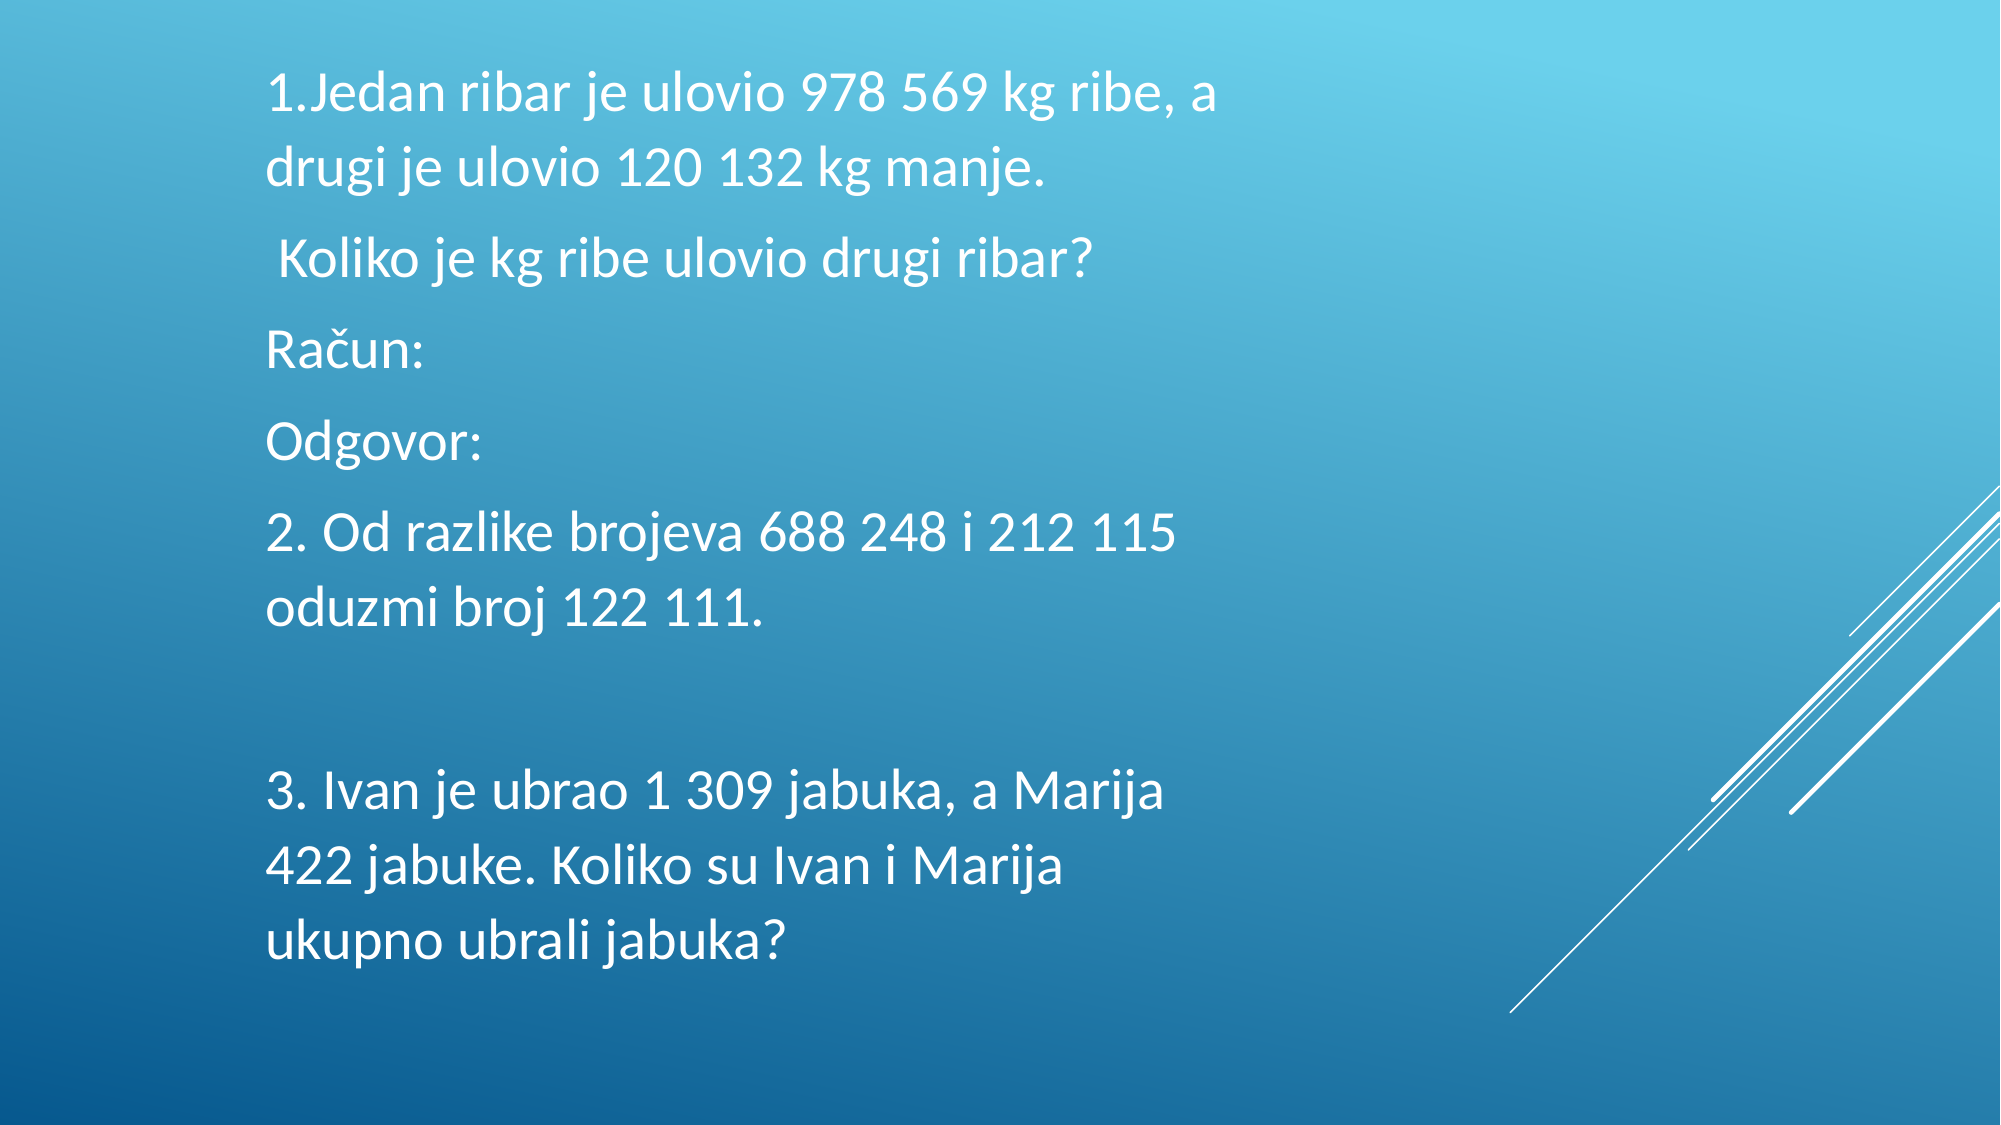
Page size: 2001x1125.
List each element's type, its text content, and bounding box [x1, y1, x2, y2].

text_box 1.Jedan ribar je ulovio 978 569 kg ribe, a drugi je ulovio 120 132 kg manje. Koliko je kg ribe ulovio drugi ribar? Račun: Odgovor: 2. Od razlike brojeva 688 248 i 212 115 oduzmi broj 122 111. 3. Ivan je ubrao 1 309 jabuka, a Marija 422 jabuke. Koliko su Ivan i Marija ukupno ubrali jabuka? [250, 40, 1251, 979]
